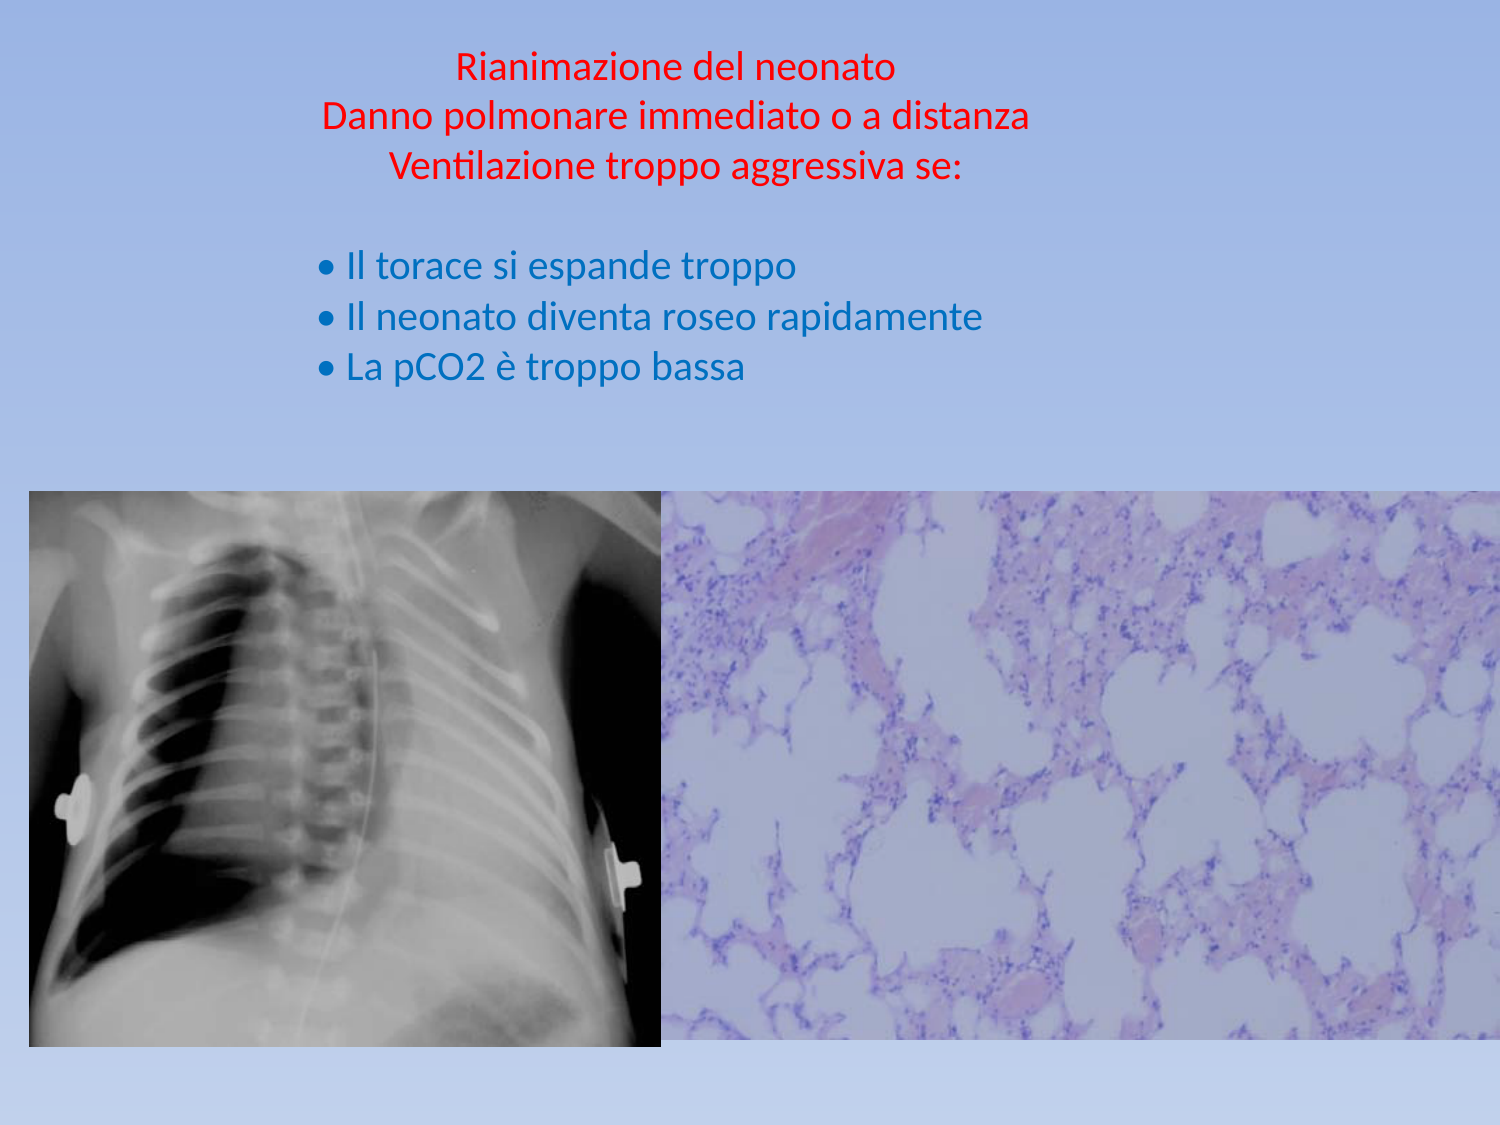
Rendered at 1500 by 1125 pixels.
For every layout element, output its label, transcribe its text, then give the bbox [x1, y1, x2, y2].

text_box Rianimazione del neonato Danno polmonare immediato o a distanza Ventilazione troppo aggressiva se: • Il torace si espande troppo • Il neonato diventa roseo rapidamente • La pCO2 è troppo bassa [301, 30, 1052, 396]
picture [29, 491, 1500, 1048]
